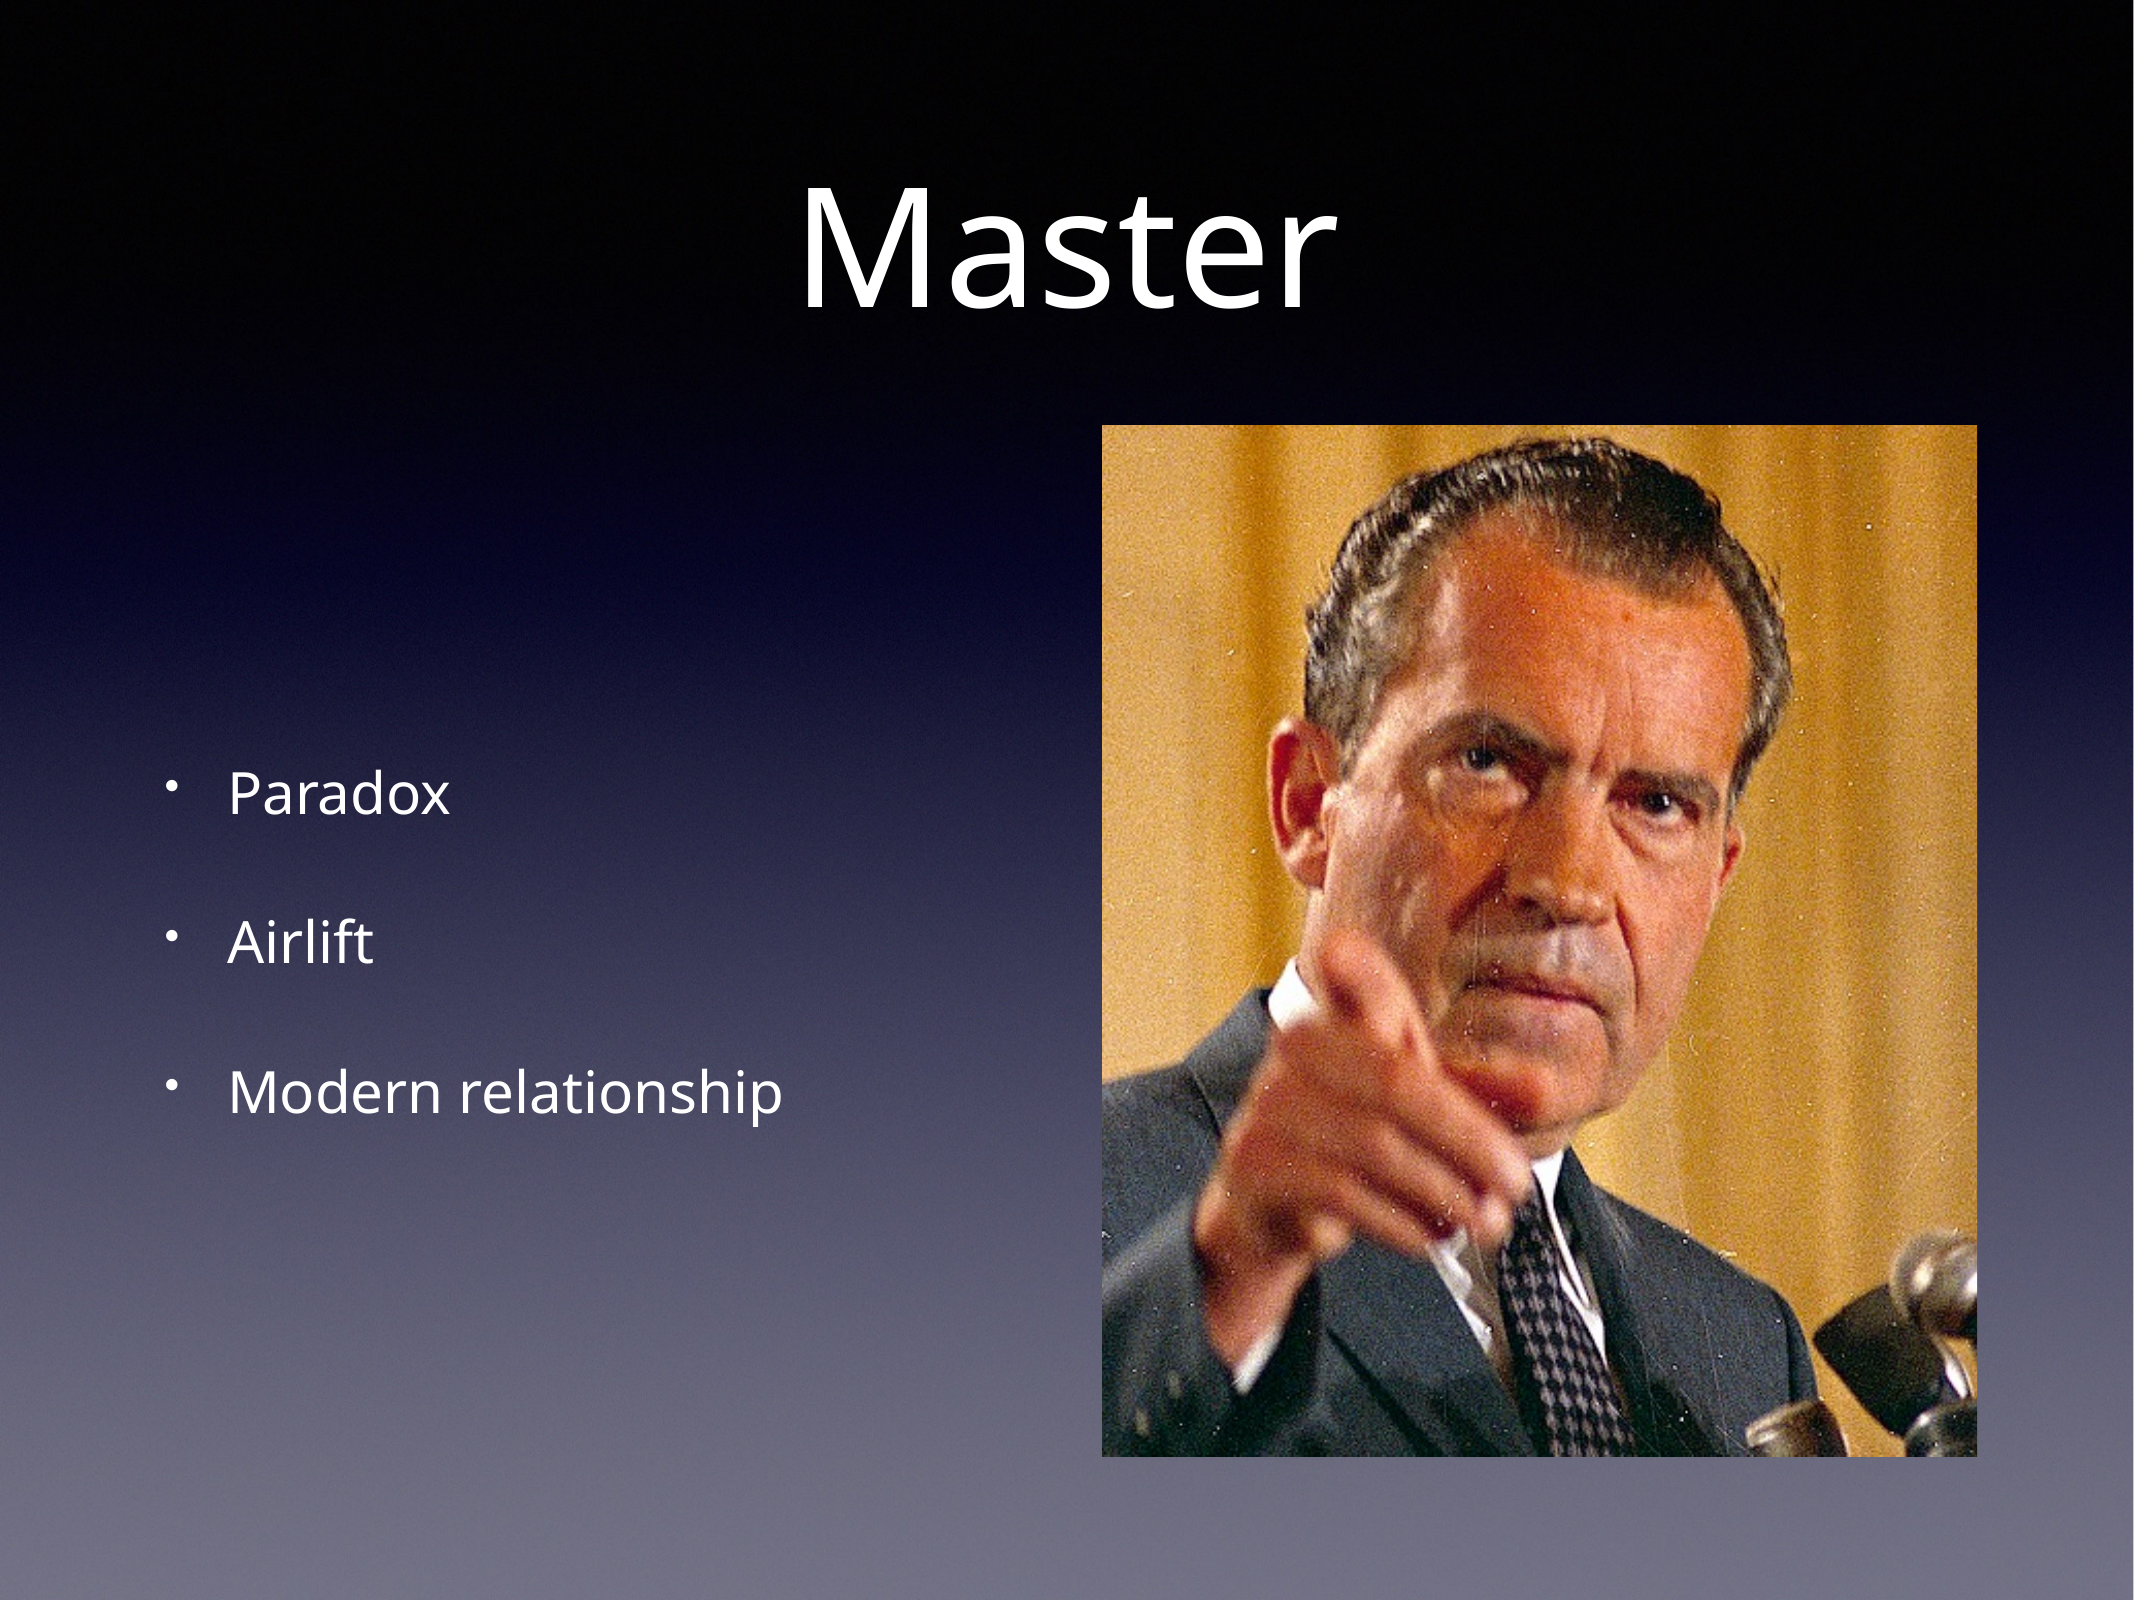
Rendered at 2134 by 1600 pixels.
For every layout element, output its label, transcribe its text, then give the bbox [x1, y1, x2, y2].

picture [0, 0, 2134, 1600]
list Paradox Airlift Modern relationship [155, 424, 1032, 1457]
title Master [155, 66, 1978, 416]
